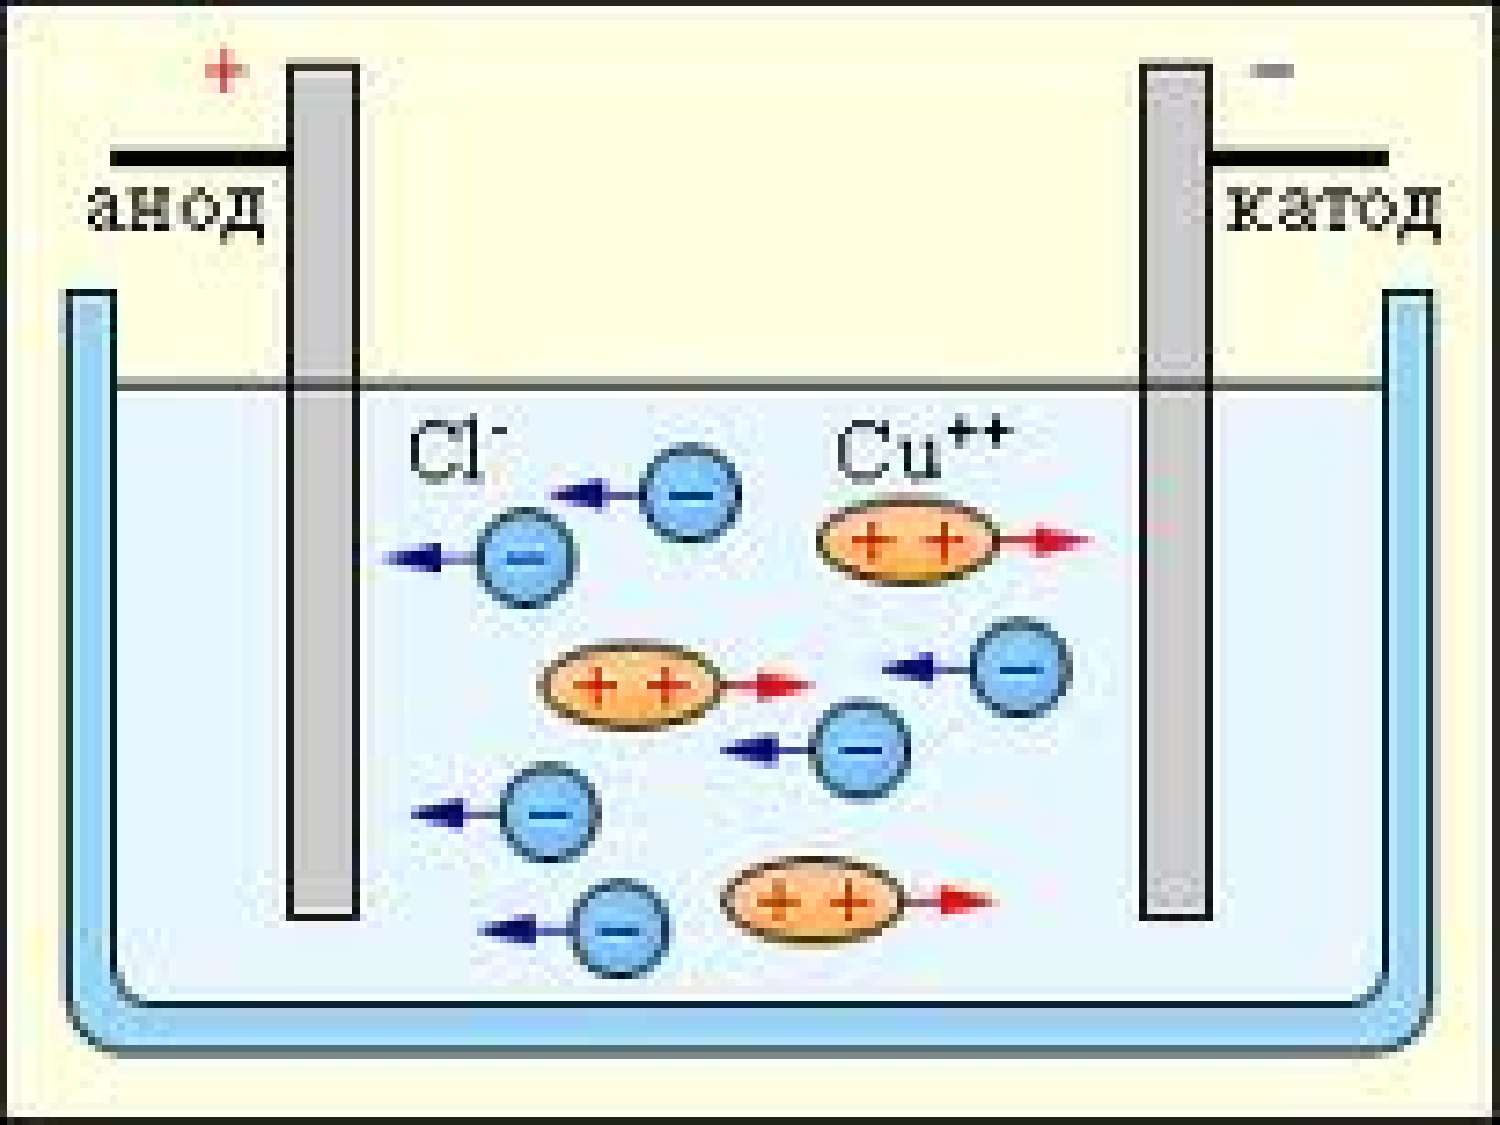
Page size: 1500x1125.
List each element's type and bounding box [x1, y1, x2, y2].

list [0, 0, 1500, 1125]
